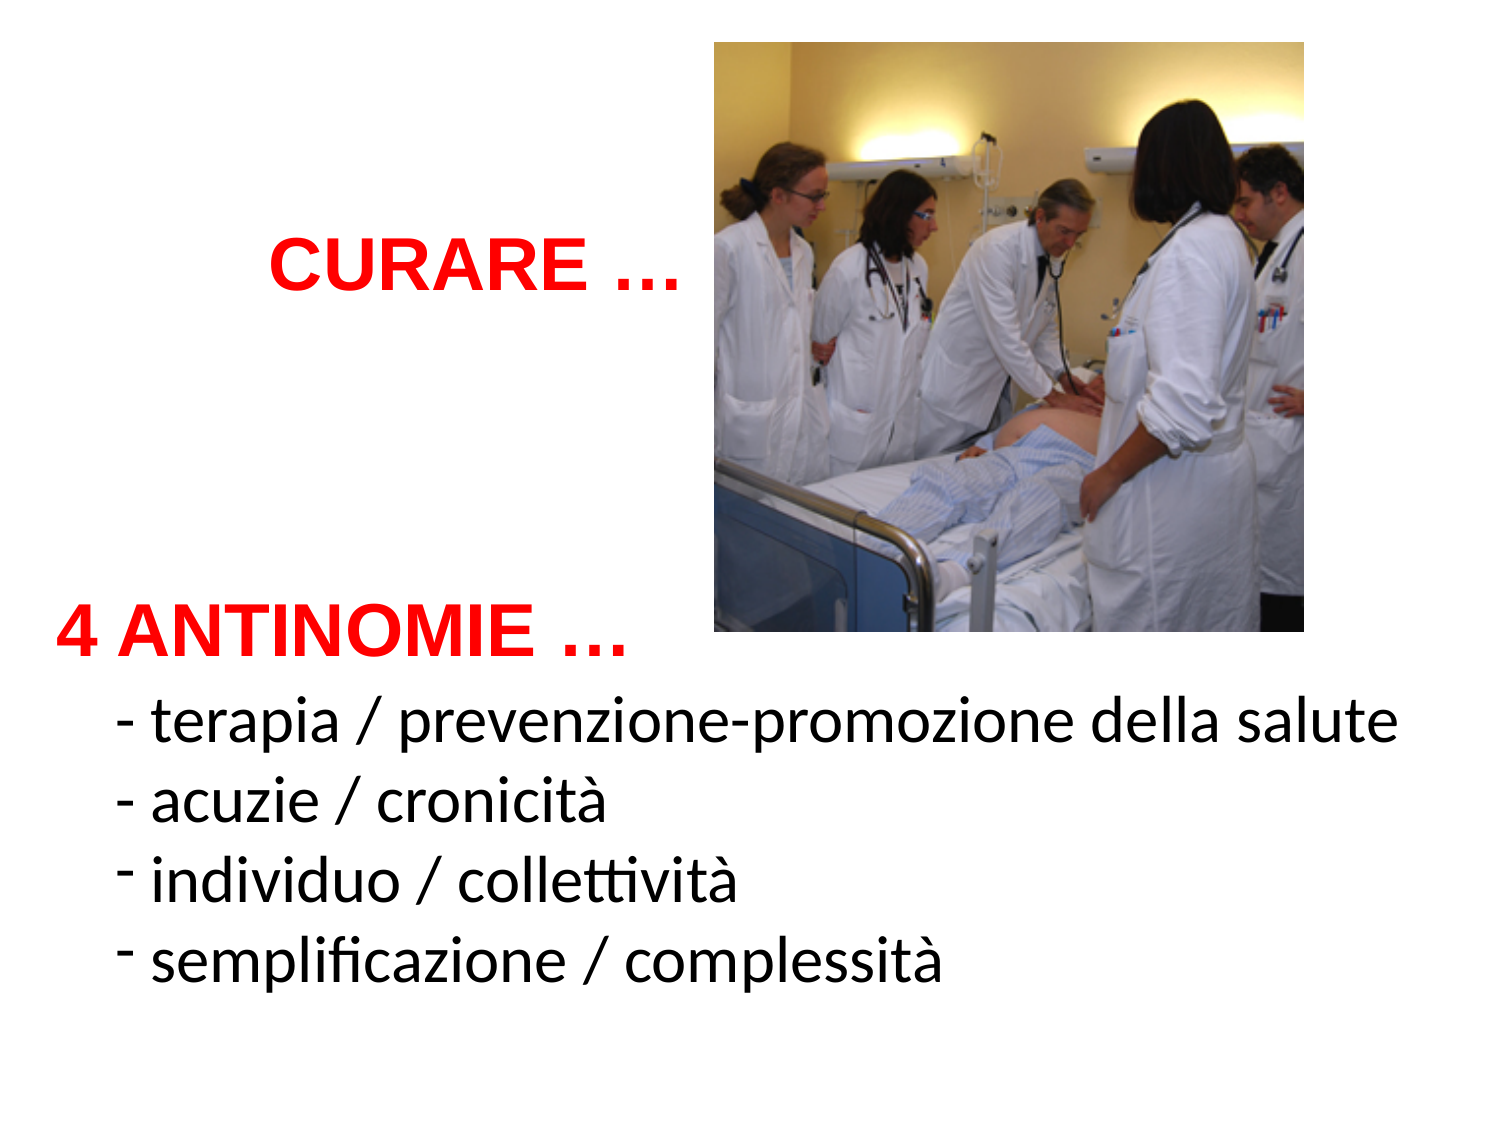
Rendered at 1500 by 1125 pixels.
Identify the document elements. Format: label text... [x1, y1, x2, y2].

text_box - terapia / prevenzione-promozione della salute - acuzie / cronicità individuo / collettività semplificazione / complessità [100, 668, 1424, 1004]
text_box CURARE … [253, 208, 709, 314]
picture [714, 42, 1304, 632]
text_box 4 ANTINOMIE … [41, 574, 739, 680]
